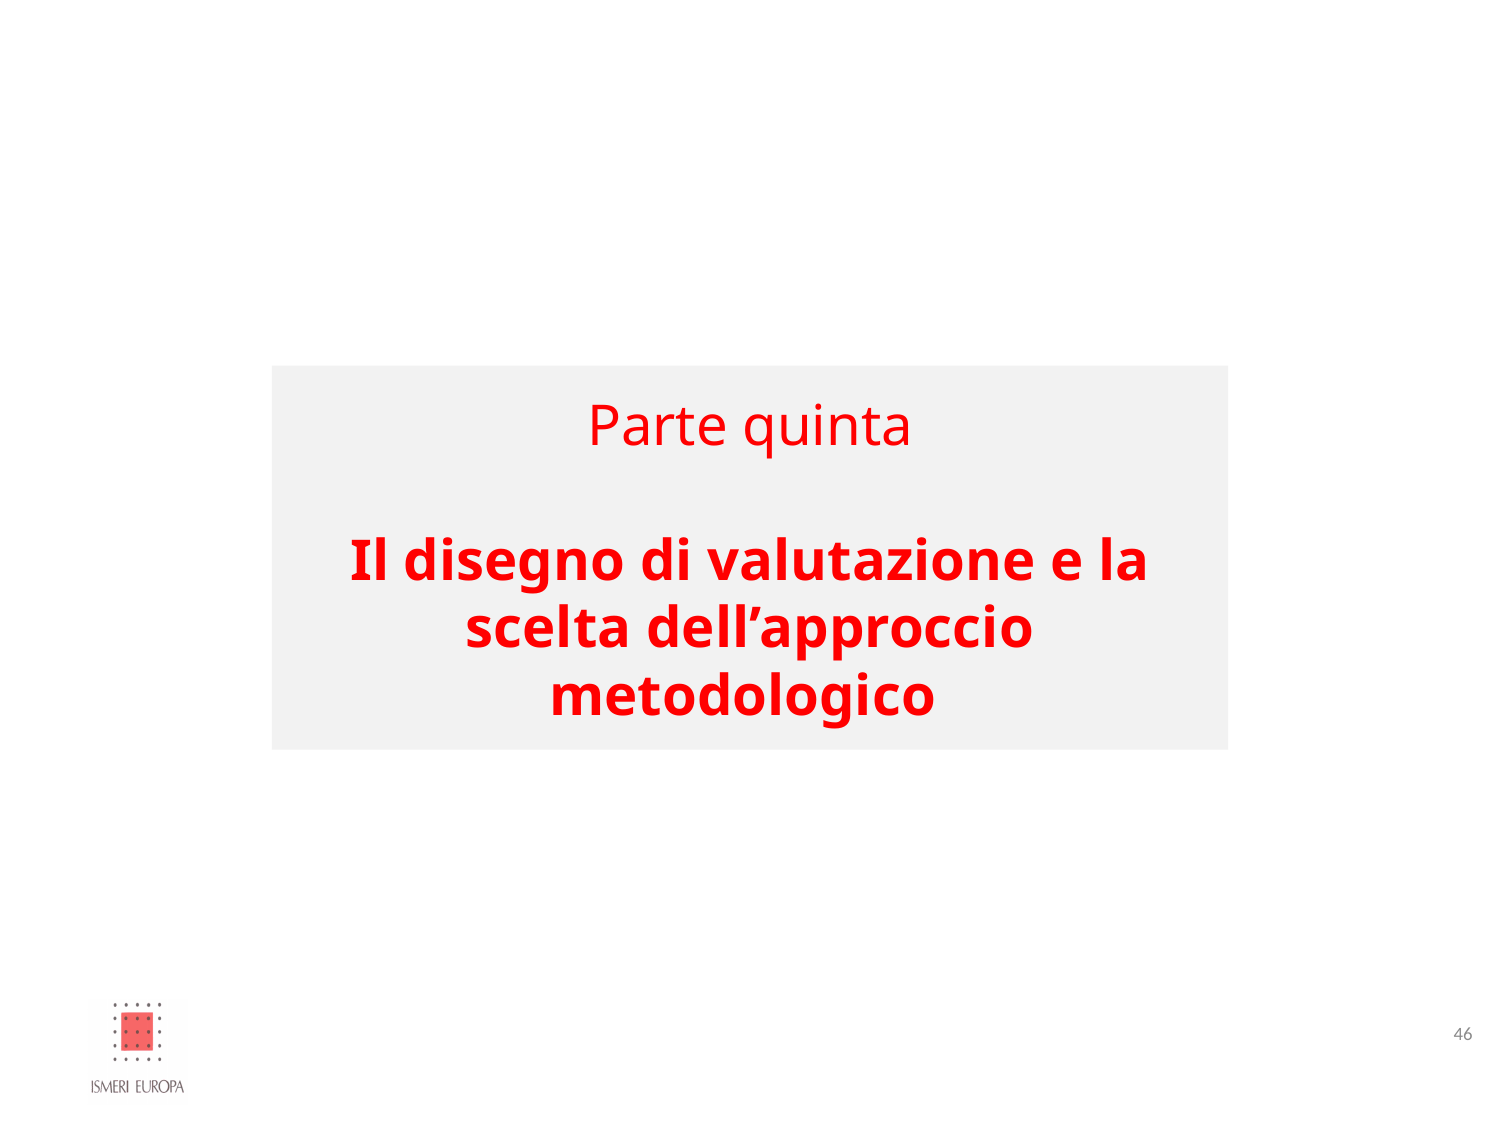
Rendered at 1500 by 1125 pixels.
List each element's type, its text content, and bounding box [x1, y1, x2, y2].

title Parte quinta Il disegno di valutazione e la scelta dell’approccio metodologico [271, 365, 1229, 750]
picture [87, 999, 188, 1105]
slide_number 46 [1074, 963, 1488, 1103]
